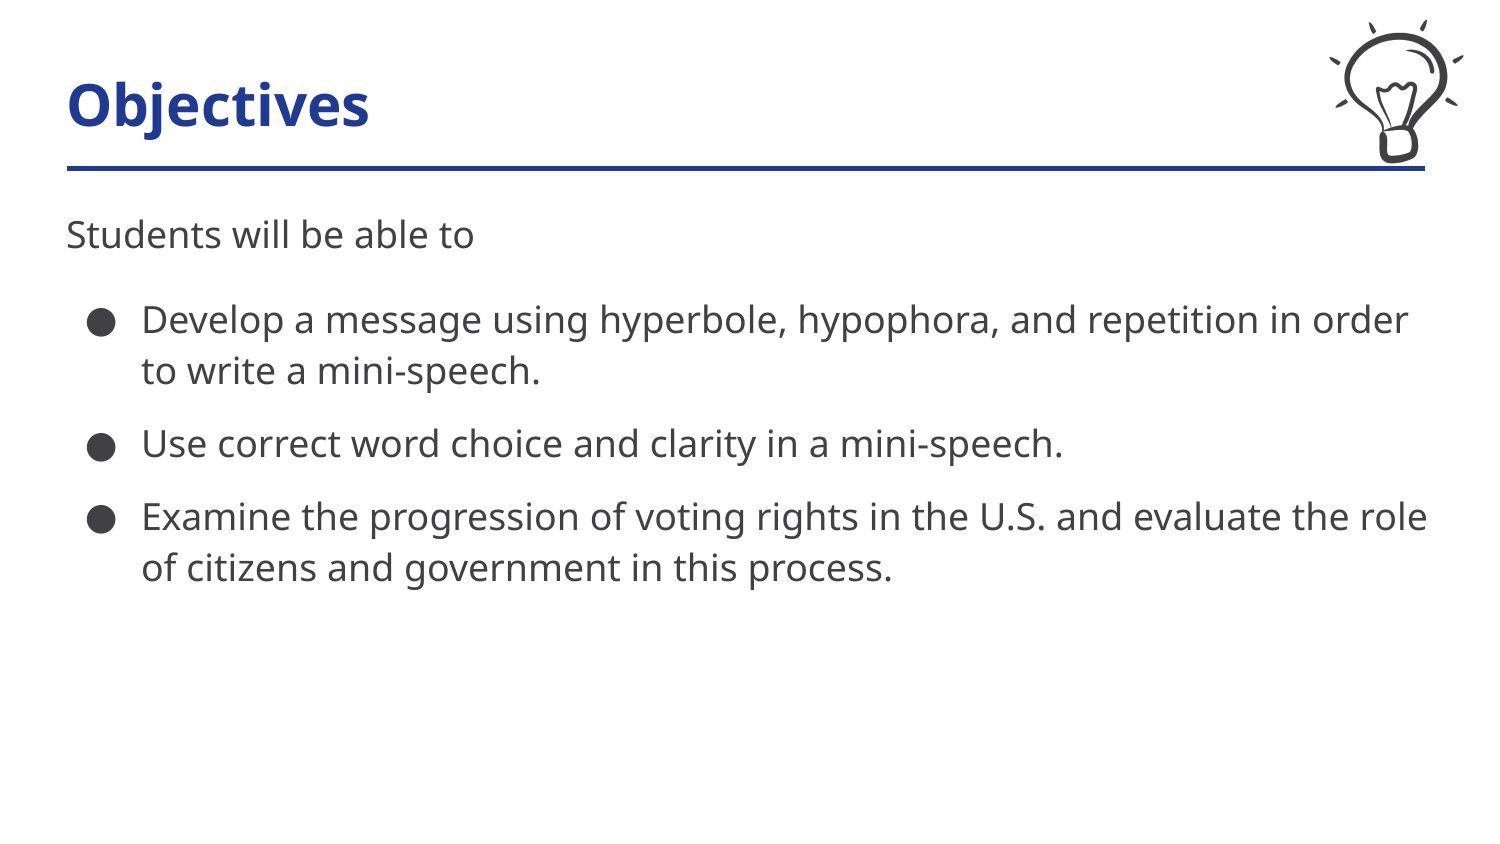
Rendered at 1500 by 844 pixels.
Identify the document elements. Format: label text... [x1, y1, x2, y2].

picture [1319, 0, 1478, 169]
list Students will be able to Develop a message using hyperbole, hypophora, and repetition in order to write a mini-speech. Use correct word choice and clarity in a mini-speech. Examine the progression of voting rights in the U.S. and evaluate the role of citizens and government in this process. [51, 189, 1449, 750]
title Objectives [51, 52, 1314, 147]
